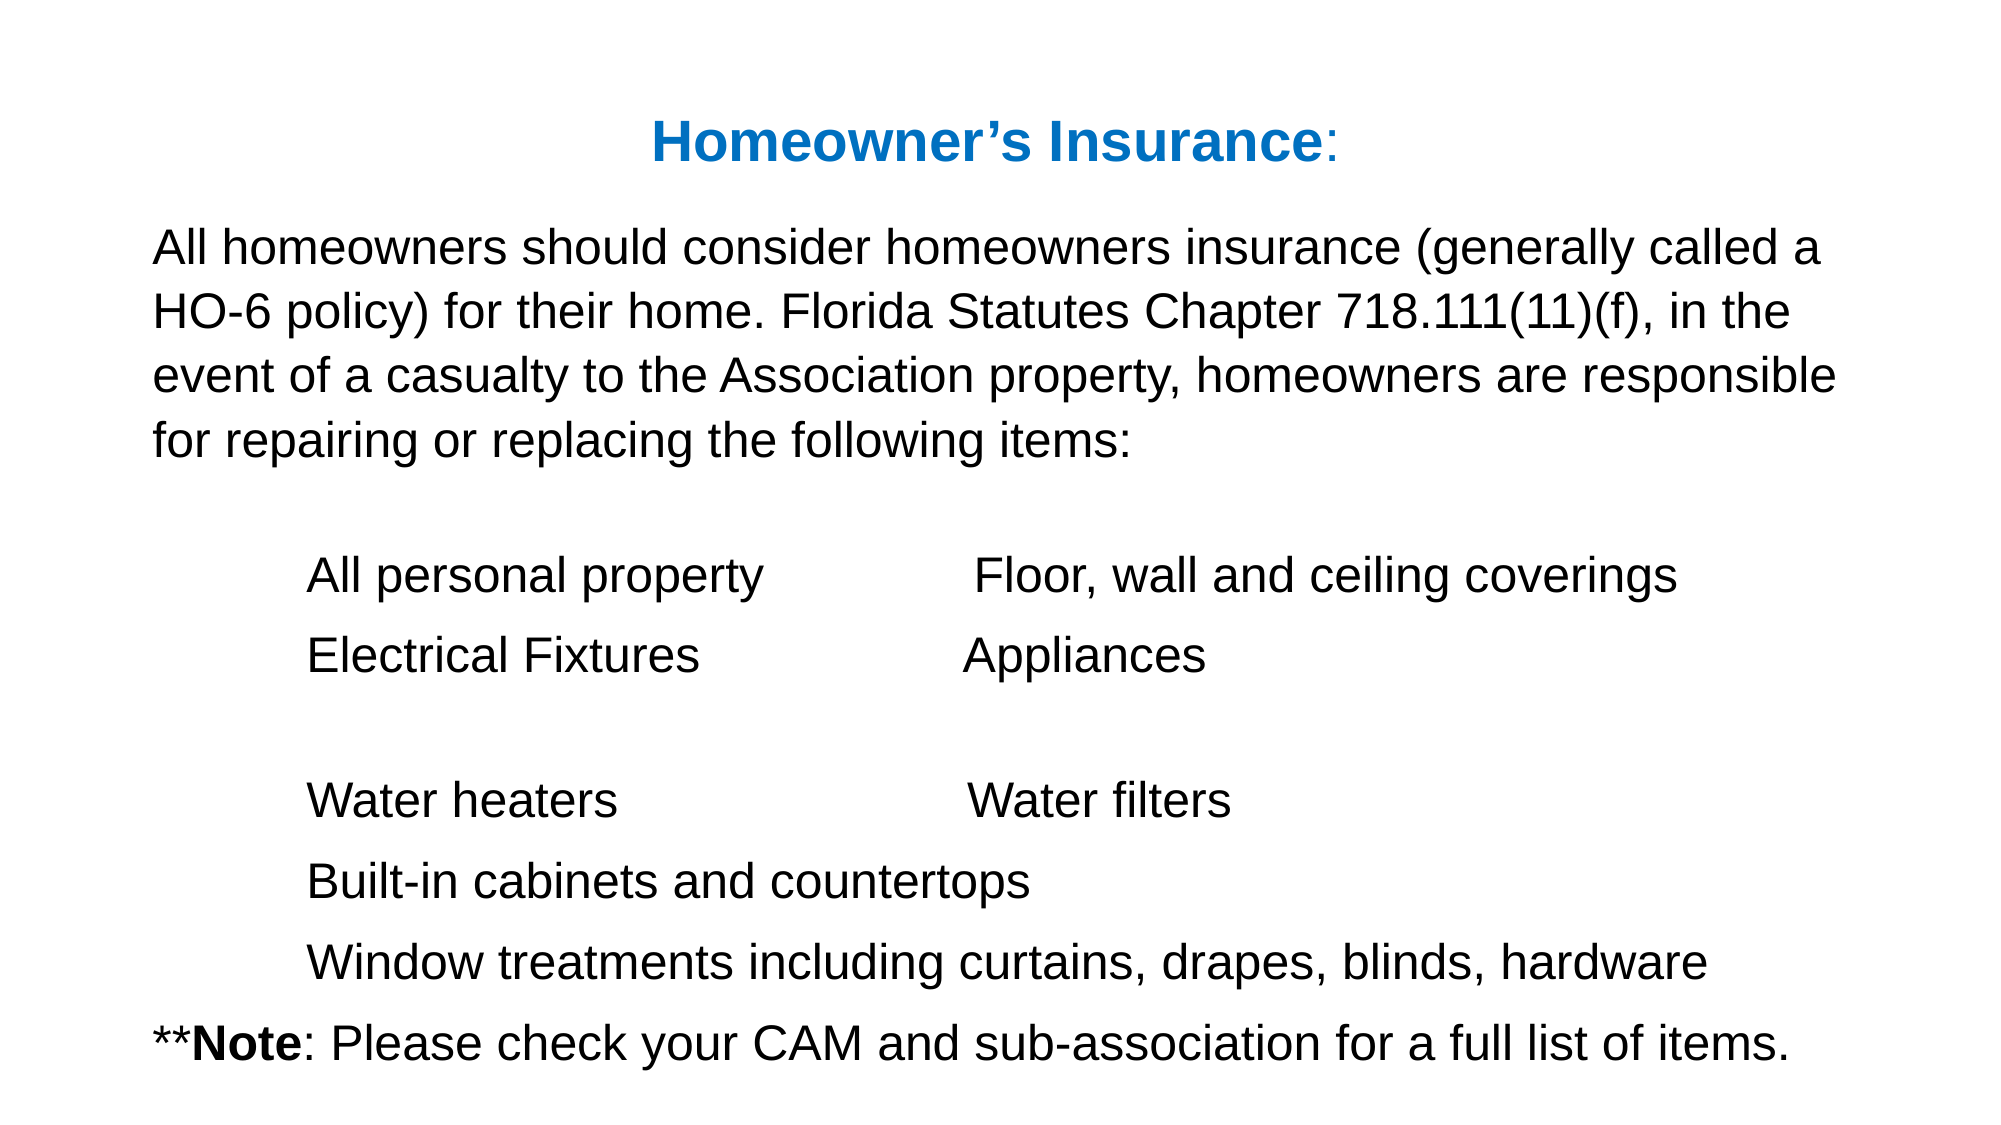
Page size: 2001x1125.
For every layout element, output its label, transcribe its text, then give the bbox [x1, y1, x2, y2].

list All homeowners should consider homeowners insurance (generally called a HO-6 policy) for their home. Florida Statutes Chapter 718.111(11)(f), in the event of a casualty to the Association property, homeowners are responsible for repairing or replacing the following items: All personal property Floor, wall and ceiling coverings Electrical Fixtures Appliances Water heaters Water filters Built-in cabinets and countertops Window treatments including curtains, drapes, blinds, hardware **Note: Please check your CAM and sub-association for a full list of items. [137, 202, 1863, 1125]
title Homeowner’s Insurance: [137, 59, 1863, 202]
